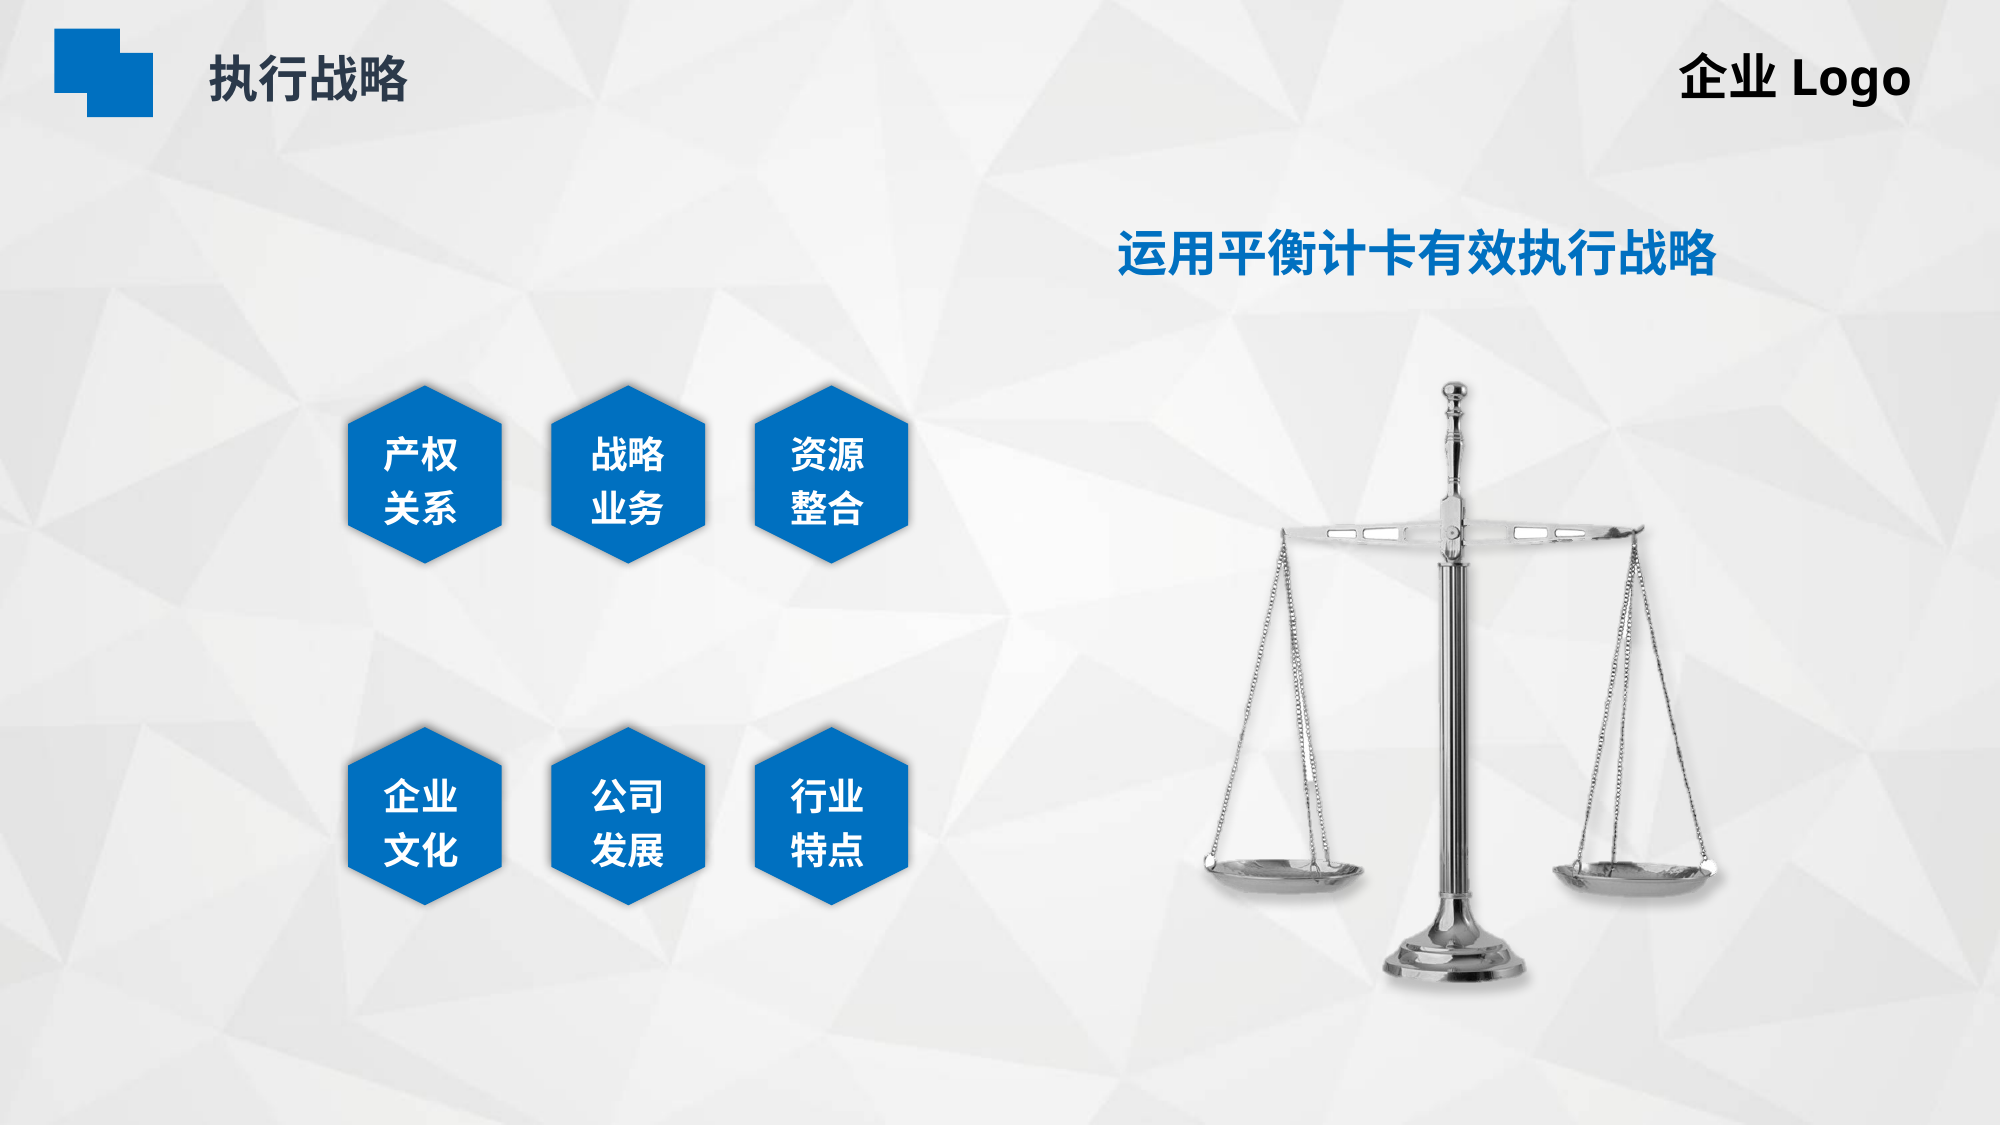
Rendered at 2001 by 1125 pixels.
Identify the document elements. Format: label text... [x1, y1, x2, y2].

text_box 企业Logo [1663, 38, 1927, 114]
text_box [551, 385, 706, 564]
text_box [754, 385, 909, 564]
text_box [551, 727, 706, 906]
picture [0, 0, 2000, 1125]
text_box 运用平衡计卡有效执行战略 [1102, 213, 1733, 289]
text_box 执行战略 [193, 39, 424, 115]
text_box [348, 385, 502, 564]
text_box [348, 727, 502, 906]
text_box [754, 727, 909, 906]
